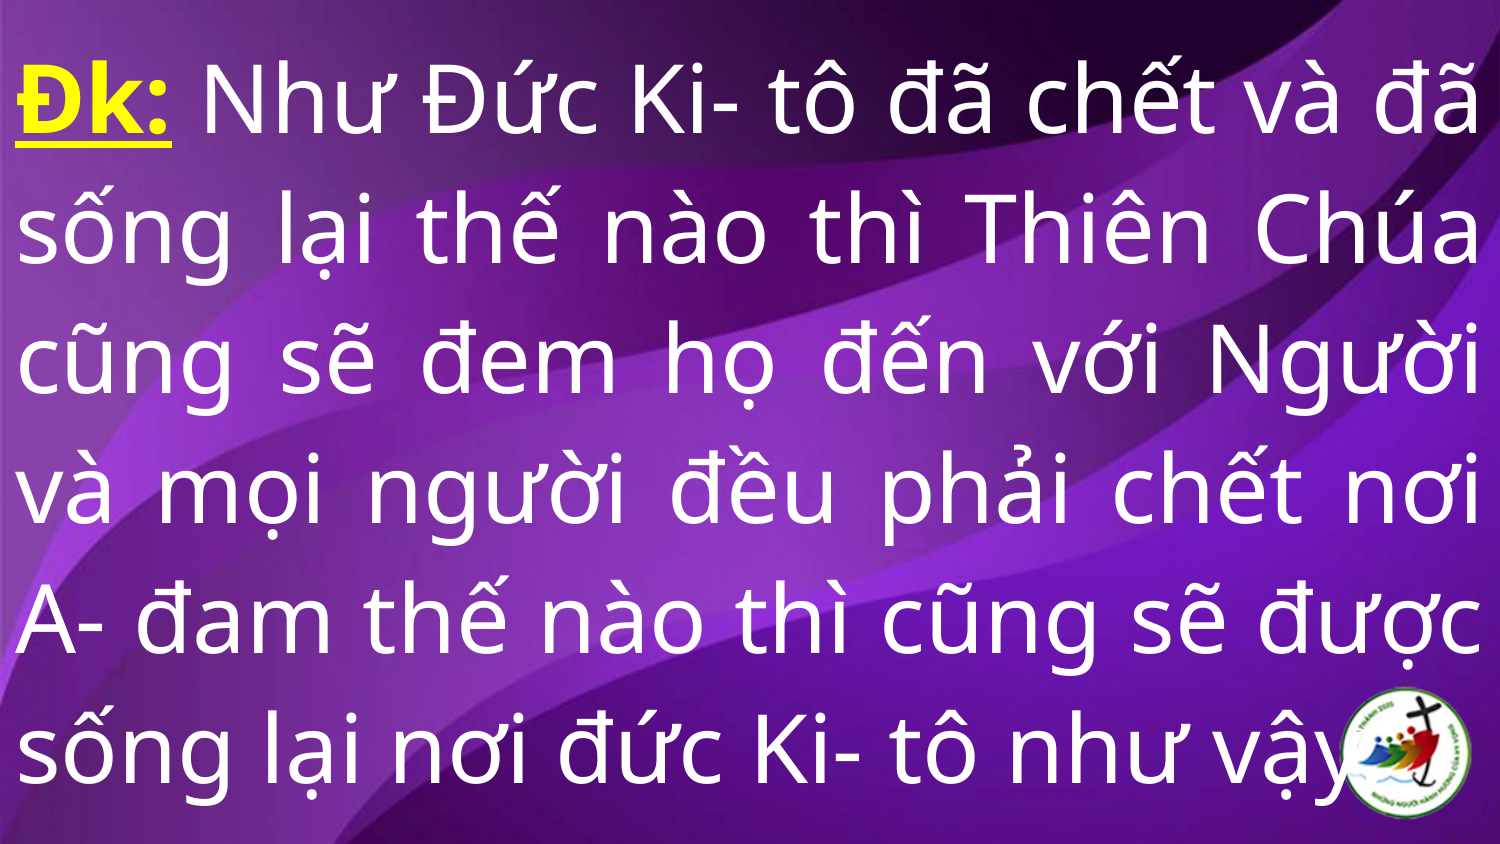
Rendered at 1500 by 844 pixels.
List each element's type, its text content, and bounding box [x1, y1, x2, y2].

title Đk: Như Đức Ki- tô đã chết và đã sống lại thế nào thì Thiên Chúa cũng sẽ đem họ đến với Người và mọi người đều phải chết nơi A- đam thế nào thì cũng sẽ được sống lại nơi đức Ki- tô như vậy. [0, 0, 1500, 844]
